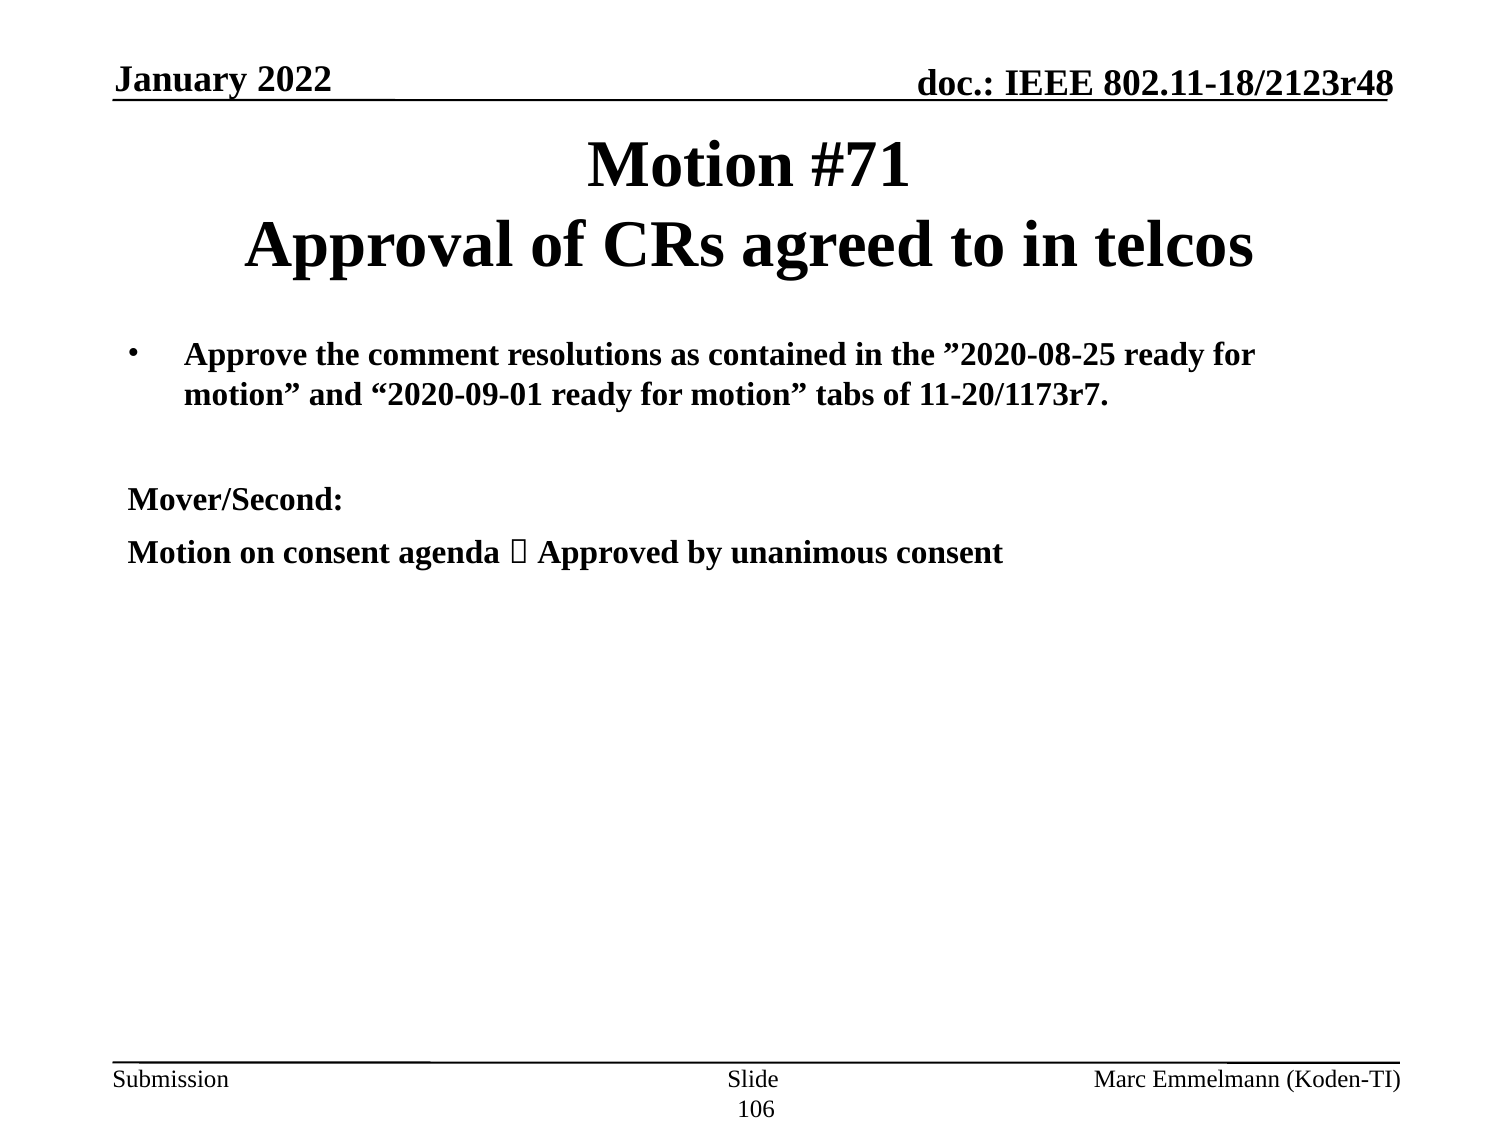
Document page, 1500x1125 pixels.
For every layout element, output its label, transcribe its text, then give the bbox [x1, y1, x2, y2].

slide_number Slide 106 [712, 1061, 800, 1123]
footer Marc Emmelmann (Koden-TI) [878, 1061, 1402, 1093]
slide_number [114, 54, 423, 100]
list Approve the comment resolutions as contained in the ”2020-08-25 ready for motion” and “2020-09-01 ready for motion” tabs of 11-20/1173r7. Mover/Second: Motion on consent agenda  Approved by unanimous consent [112, 324, 1388, 1000]
title Motion #71 Approval of CRs agreed to in telcos [112, 112, 1388, 288]
